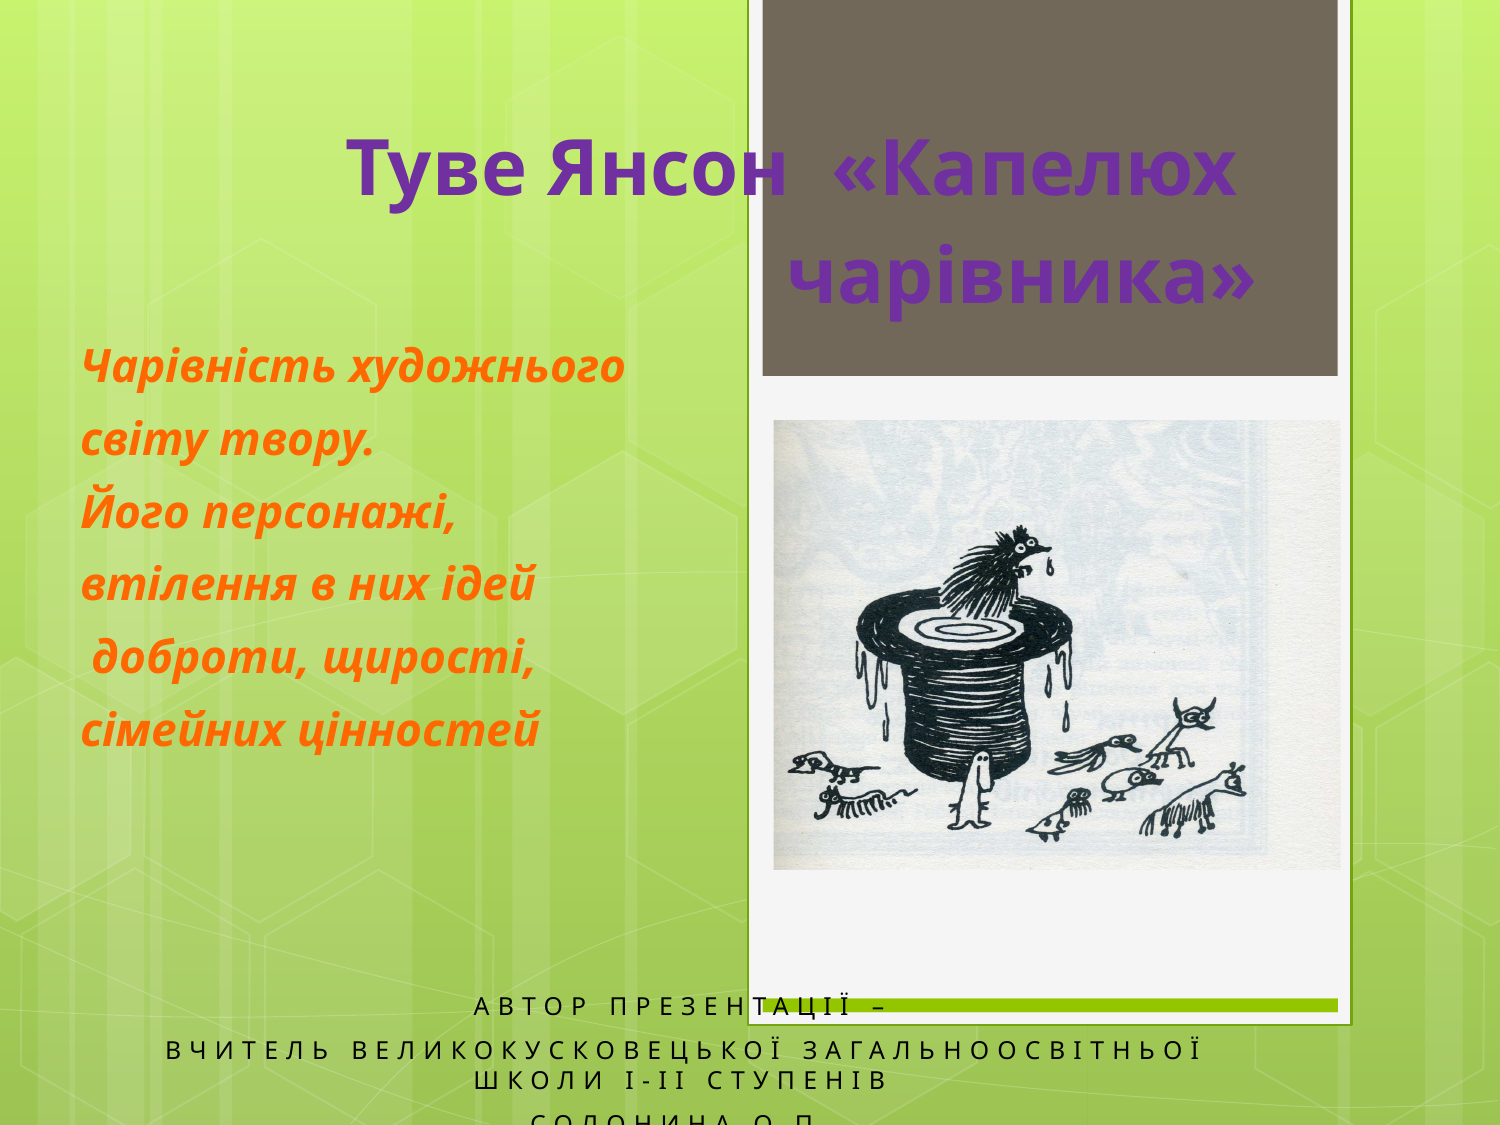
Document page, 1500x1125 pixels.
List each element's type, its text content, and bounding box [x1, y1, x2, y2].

picture [773, 420, 1341, 870]
subtitle Туве Янсон «Капелюх чарівника» Чарівність художнього світу твору. Його персонажі, втілення в них ідей доброти, щирості, сімейних цінностей Автор презентації – вчитель Великокусковецької загальноосвітньої школи І-ІІ ступенів Солонина О.П. [64, 42, 1294, 1125]
title [234, 0, 1450, 421]
